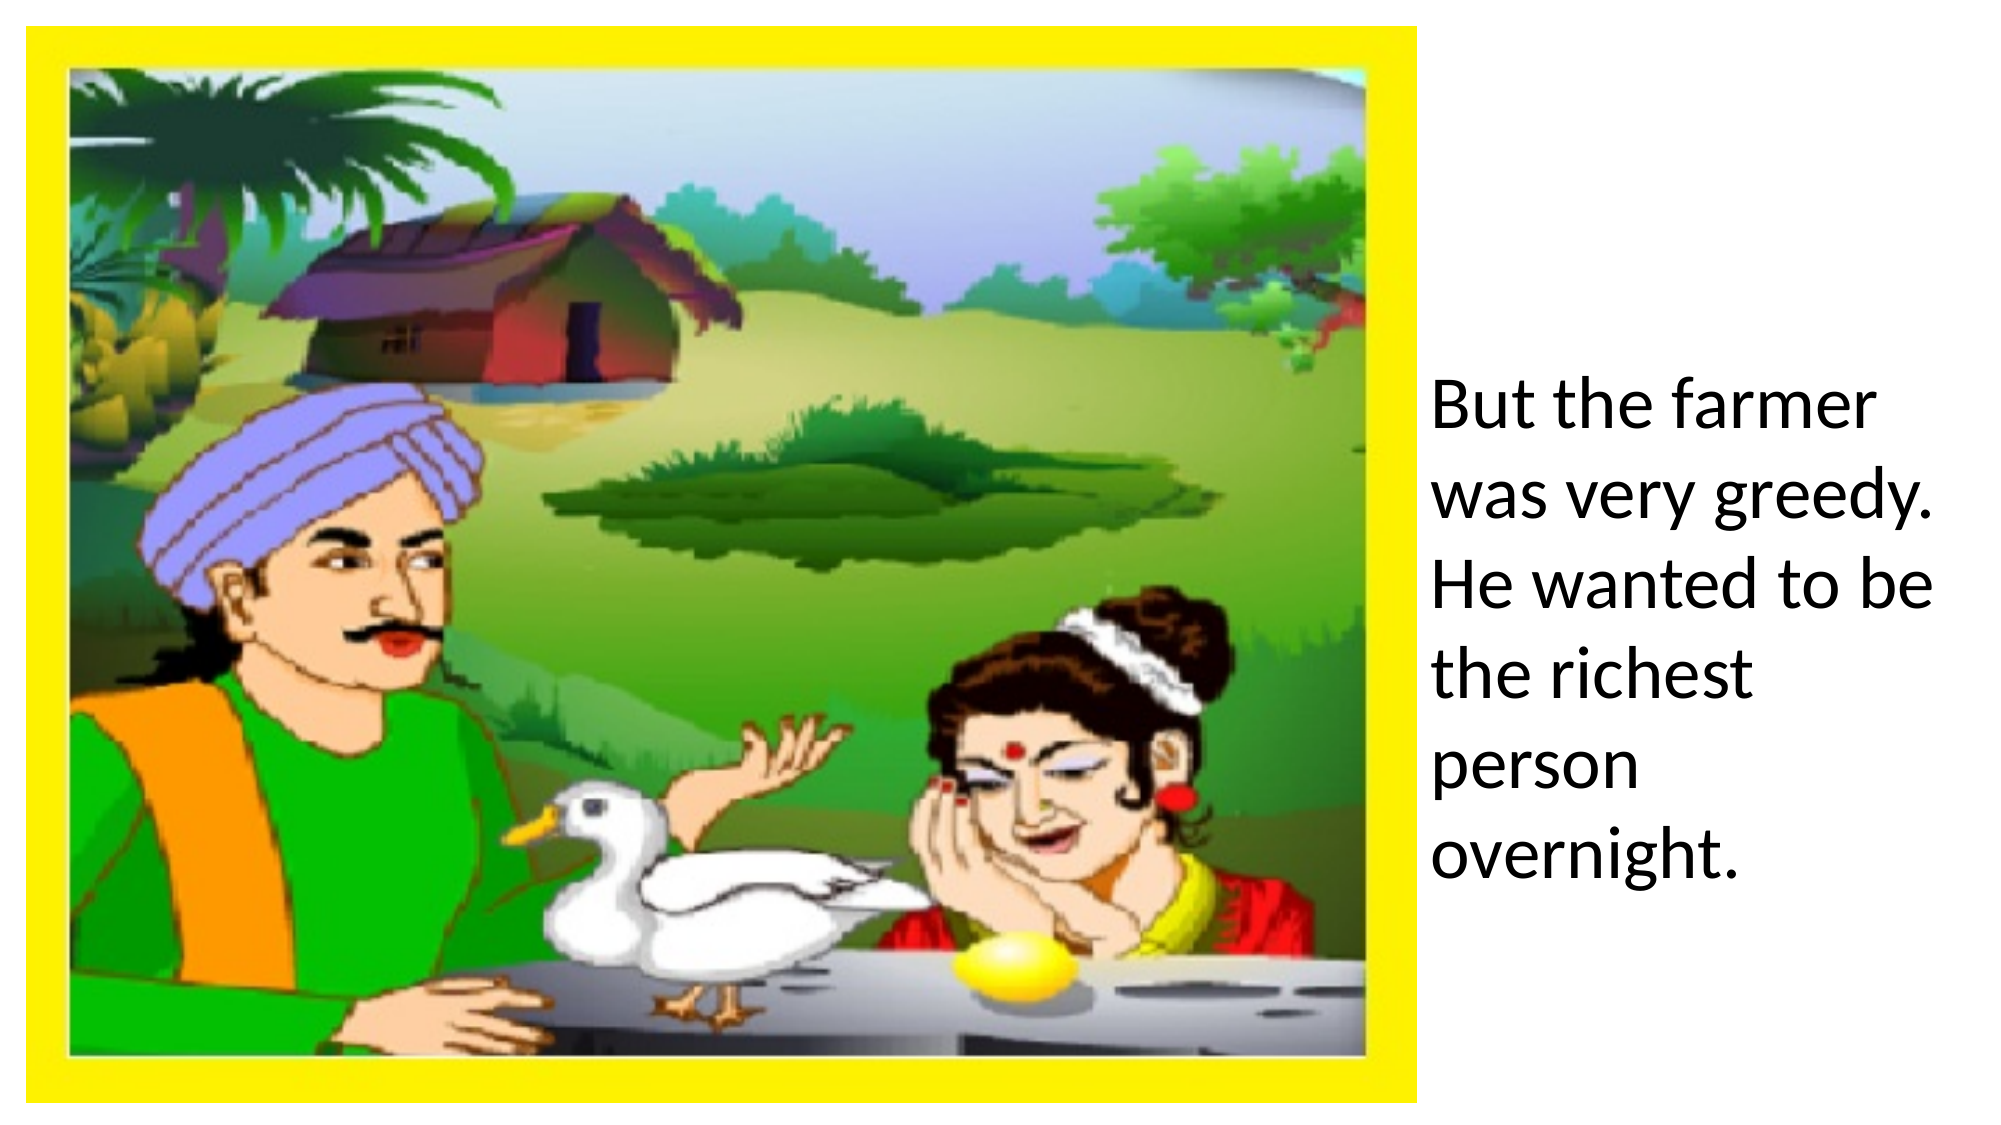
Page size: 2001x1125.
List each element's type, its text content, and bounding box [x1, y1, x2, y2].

picture [26, 26, 1417, 1103]
text_box But the farmer was very greedy. He wanted to be the richest person overnight. [1417, 346, 1955, 901]
